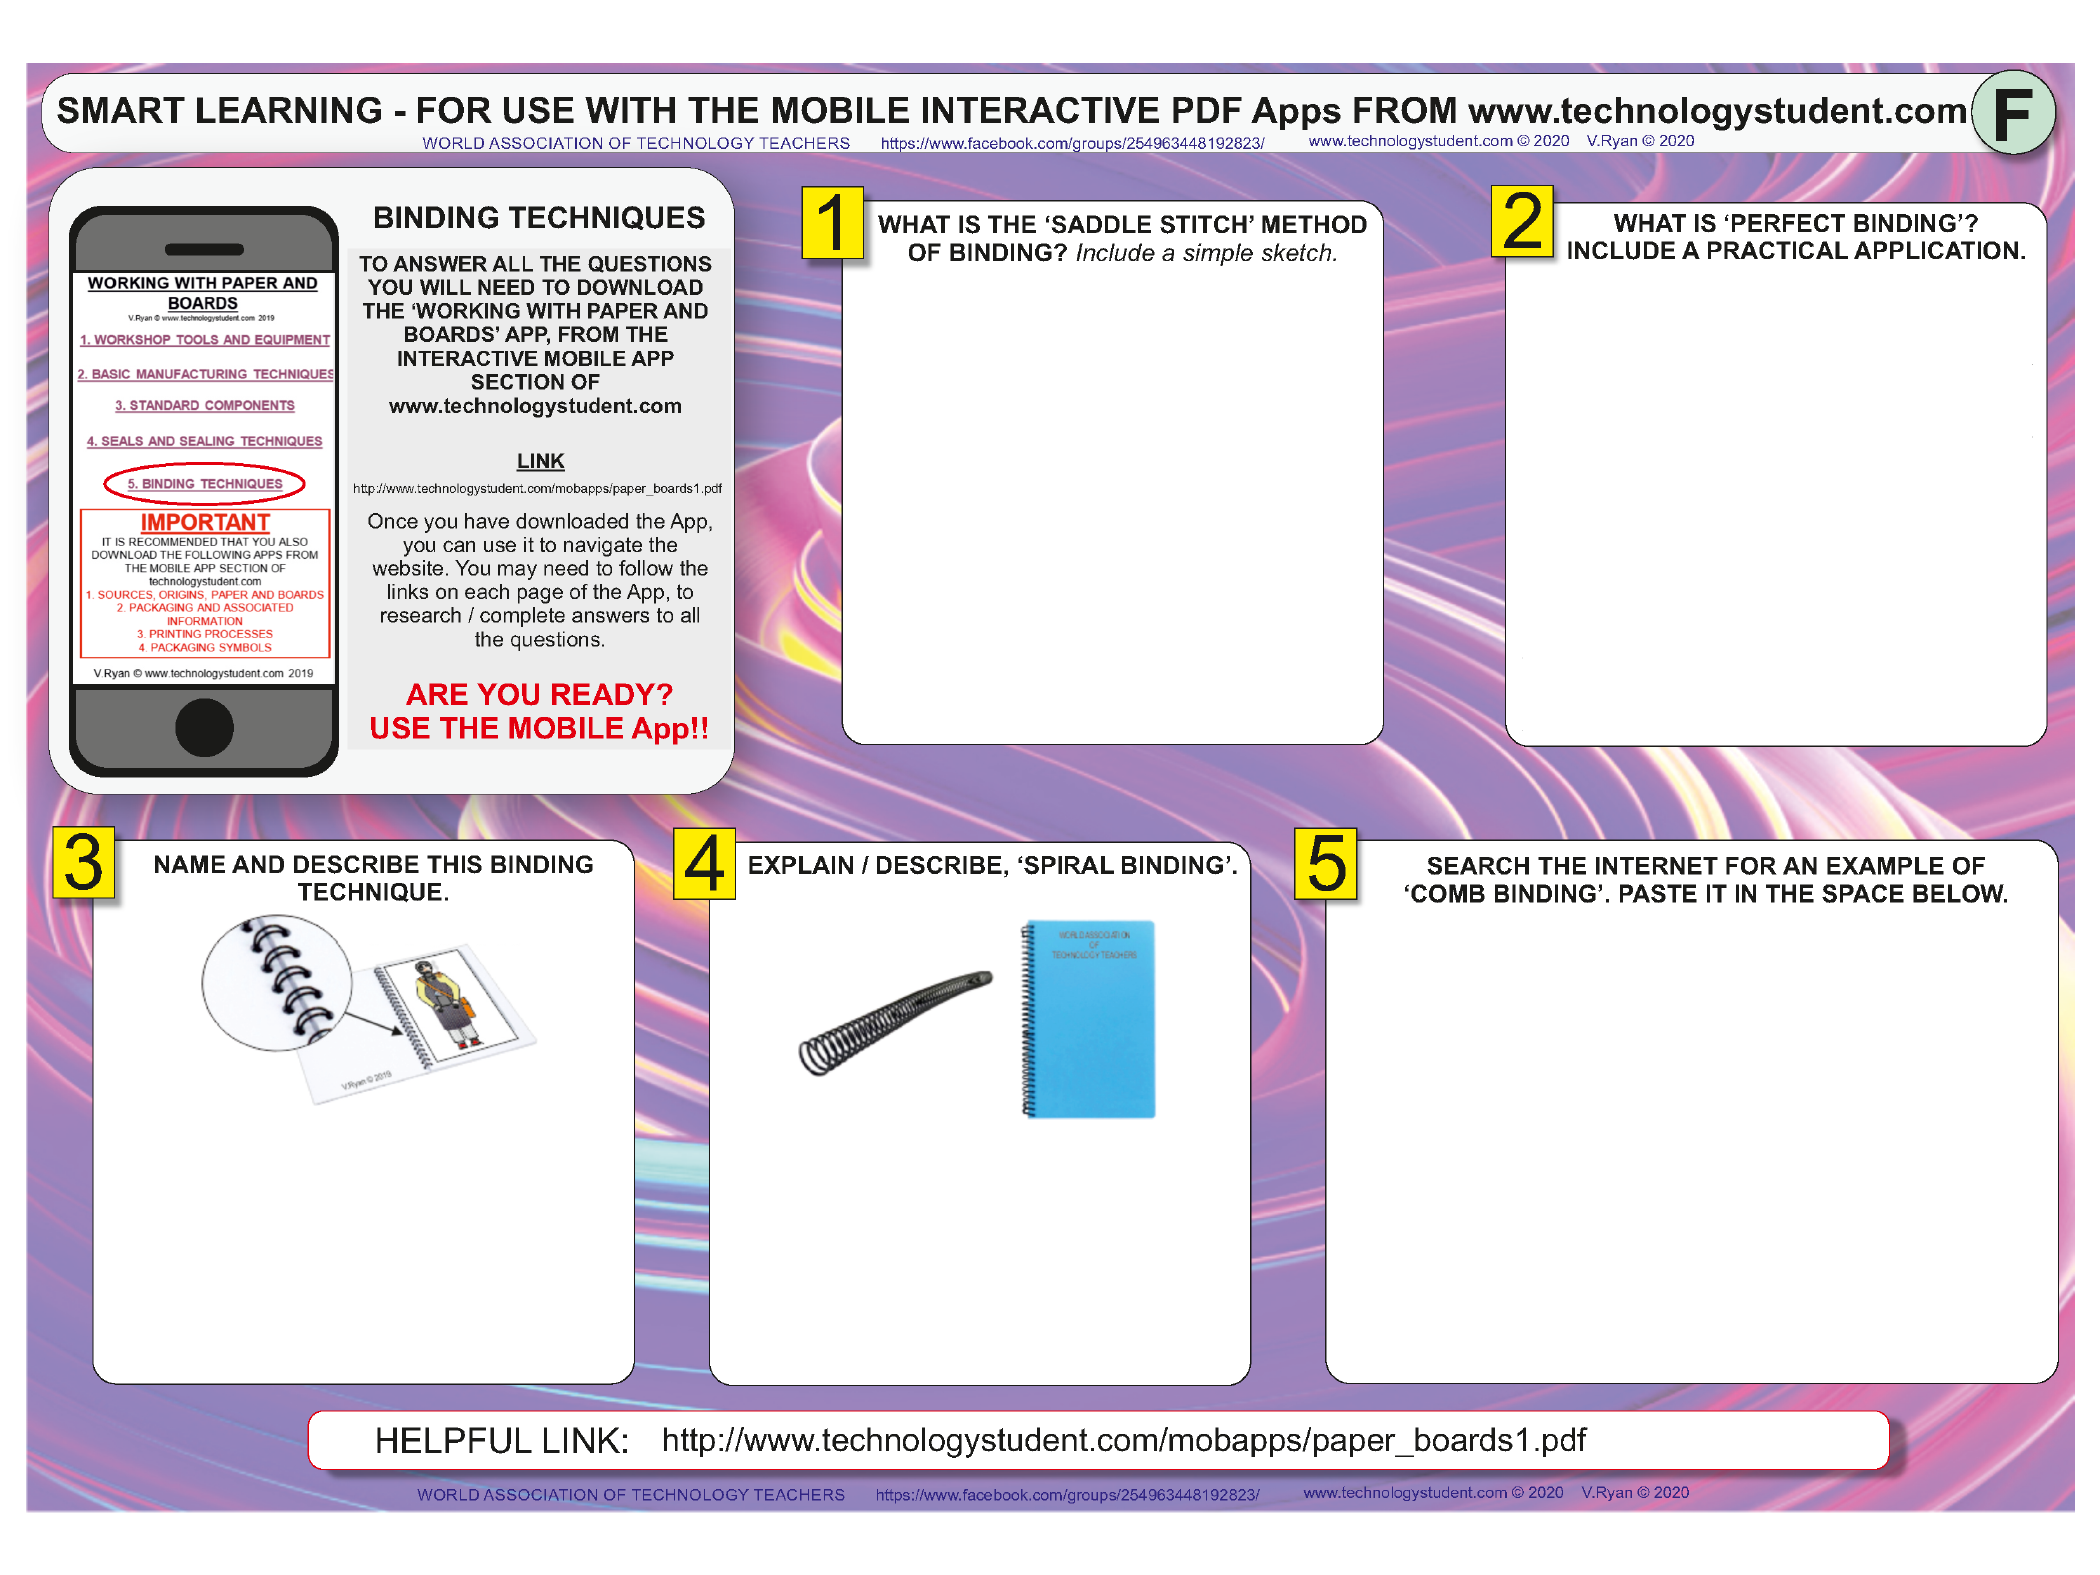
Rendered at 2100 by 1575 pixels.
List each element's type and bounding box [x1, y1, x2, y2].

text_box [0, 44, 2100, 1530]
